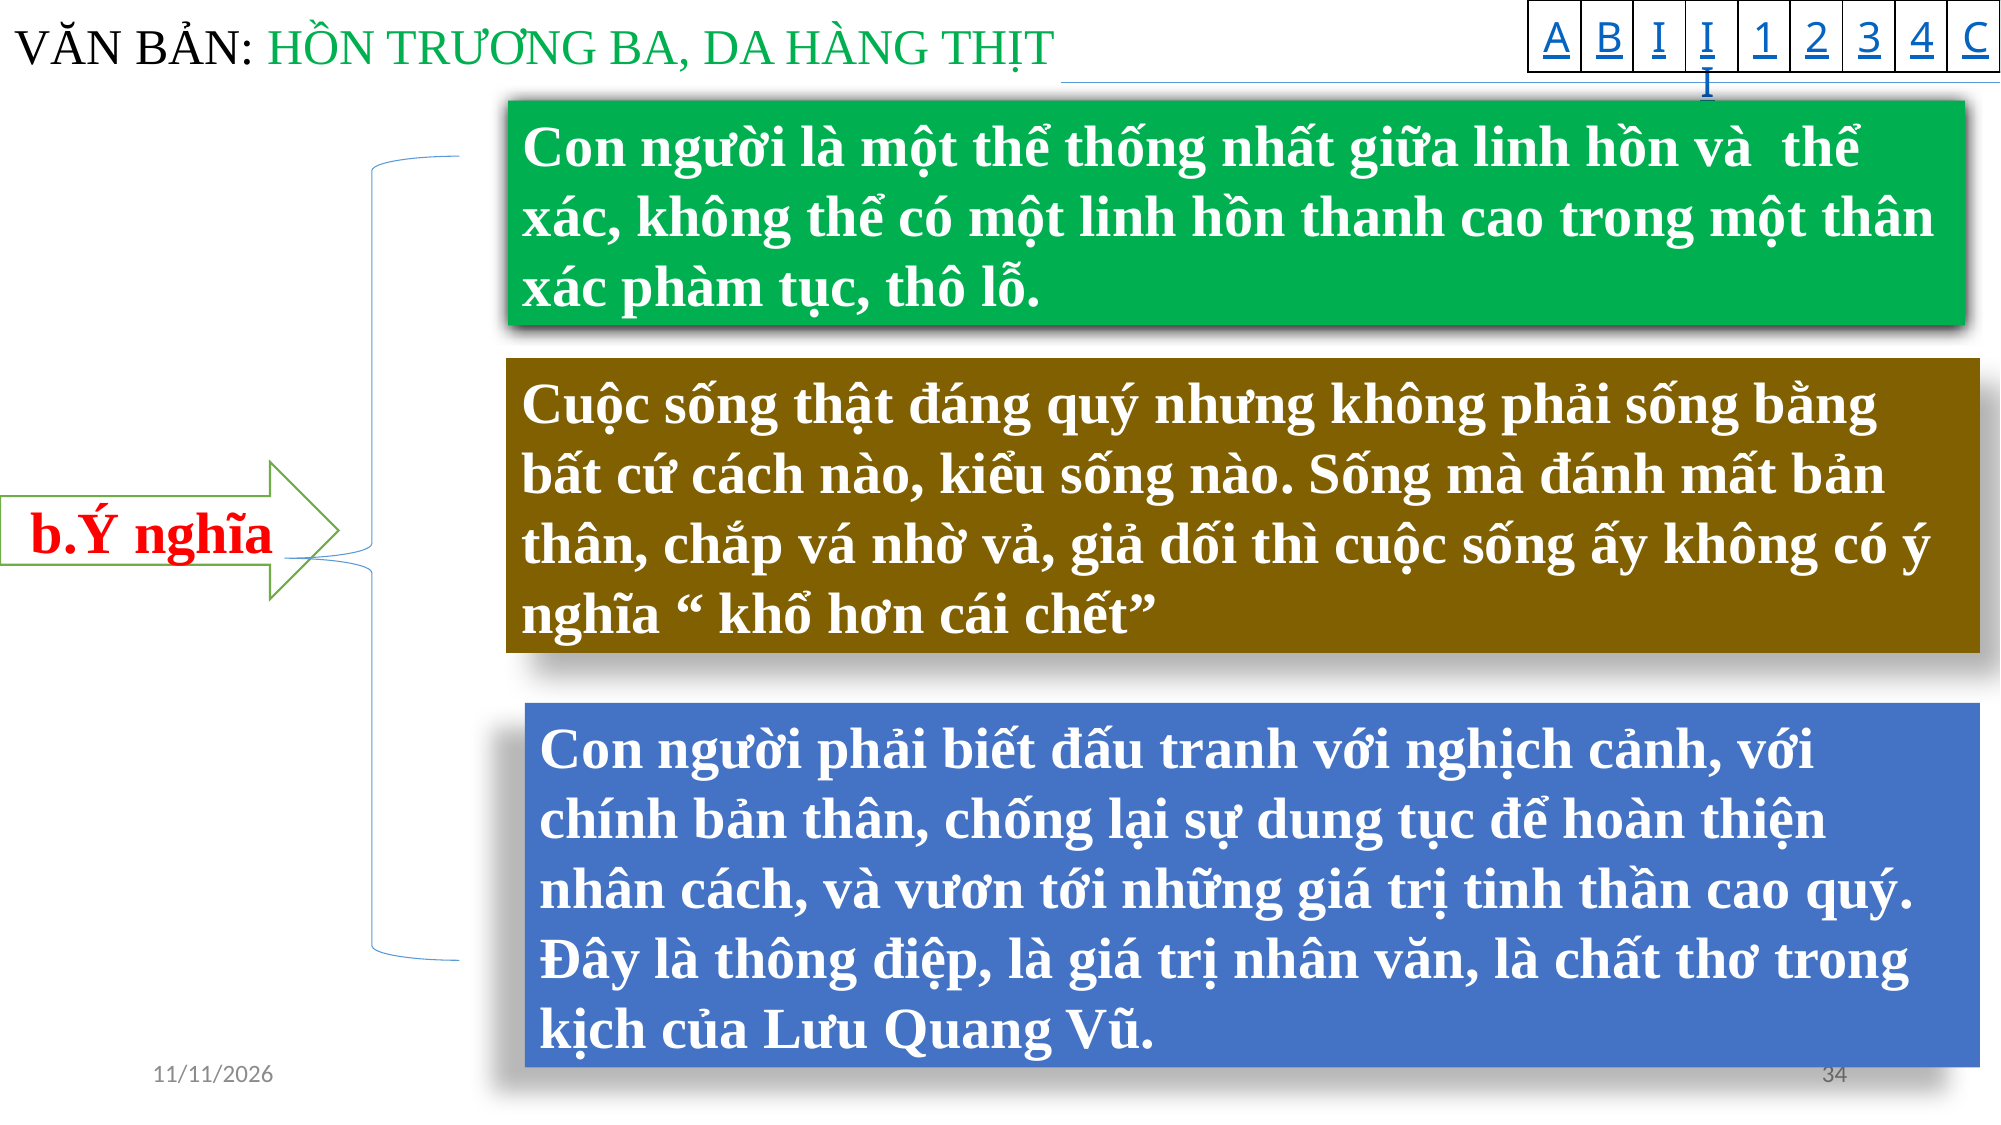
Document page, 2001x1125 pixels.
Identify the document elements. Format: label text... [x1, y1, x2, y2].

text_box Cuộc sống thật đáng quý nhưng không phải sống bằng bất cứ cách nào, kiểu sống nào. Sống mà đánh mất bản thân, chắp vá nhờ vả, giả dối thì cuộc sống ấy không có ý nghĩa “ khổ hơn cái chết” [505, 357, 1982, 654]
text_box Con người là một thể thống nhất giữa linh hồn và thể xác, không thể có một linh hồn thanh cao trong một thân xác phàm tục, thô lỗ. [507, 100, 1966, 326]
text_box b.Ý nghĩa [0, 459, 341, 602]
text_box [284, 155, 460, 961]
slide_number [137, 1042, 487, 1103]
text_box Con người phải biết đấu tranh với nghịch cảnh, với chính bản thân, chống lại sự dung tục để hoàn thiện nhân cách, và vươn tới những giá trị tinh thần cao quý. Đây là thông điệp, là giá trị nhân văn, là chất thơ trong kịch của Lưu Quang Vũ. [523, 701, 1981, 1069]
